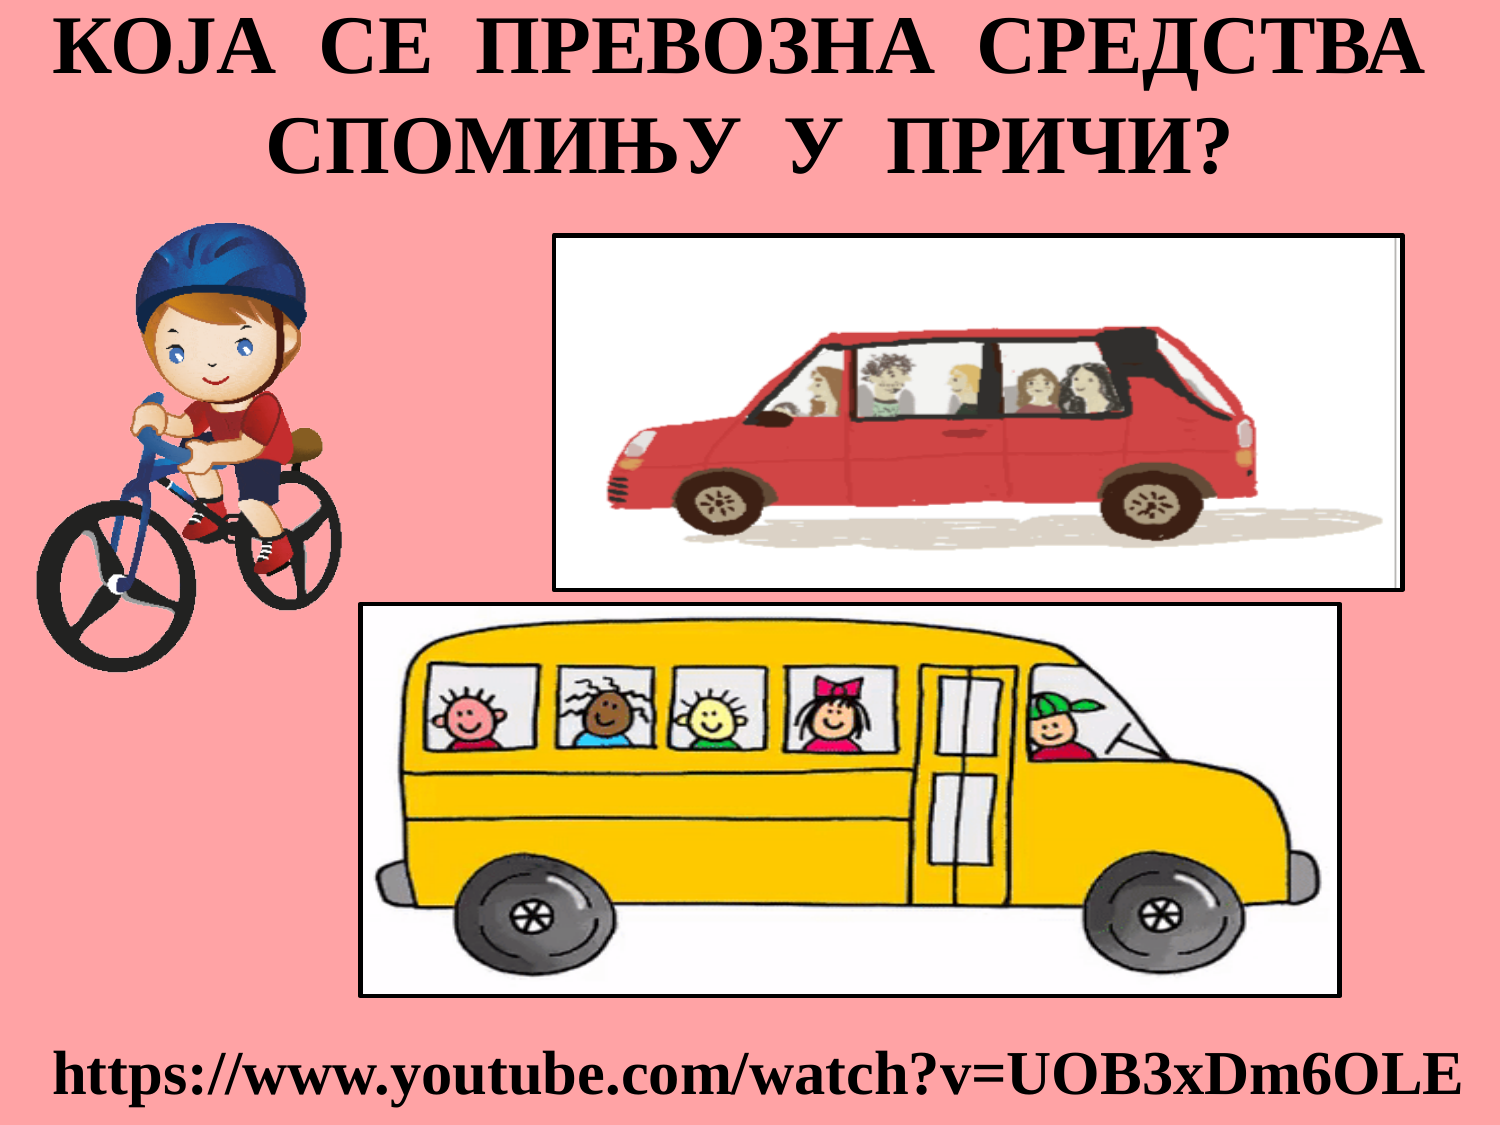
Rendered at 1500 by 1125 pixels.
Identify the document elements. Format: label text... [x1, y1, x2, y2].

text_box https://www.youtube.com/watch?v=UOB3xDm6OLE [37, 1025, 1500, 1115]
text_box КОЈА СЕ ПРЕВОЗНА СРЕДСТВА СПОМИЊУ У ПРИЧИ? [0, 0, 1500, 198]
picture [0, 144, 1338, 994]
picture [555, 237, 1401, 588]
